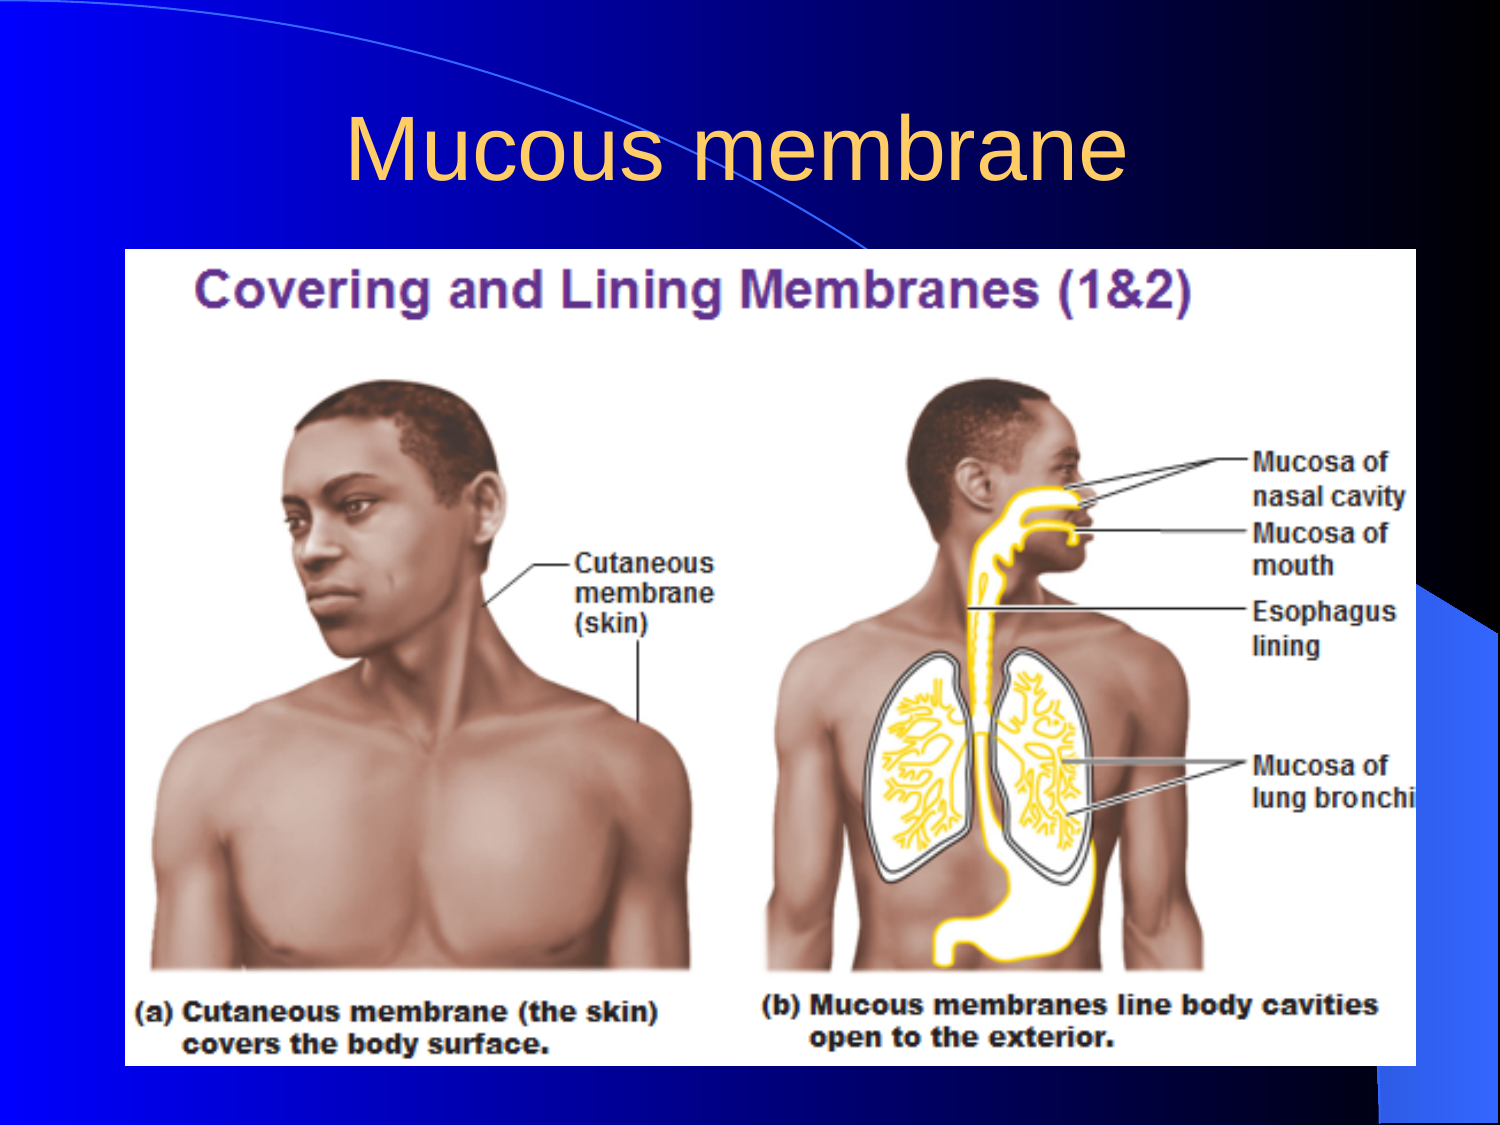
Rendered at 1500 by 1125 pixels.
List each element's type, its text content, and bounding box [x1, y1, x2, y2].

picture [124, 249, 1416, 1066]
title Mucous membrane [99, 49, 1376, 238]
